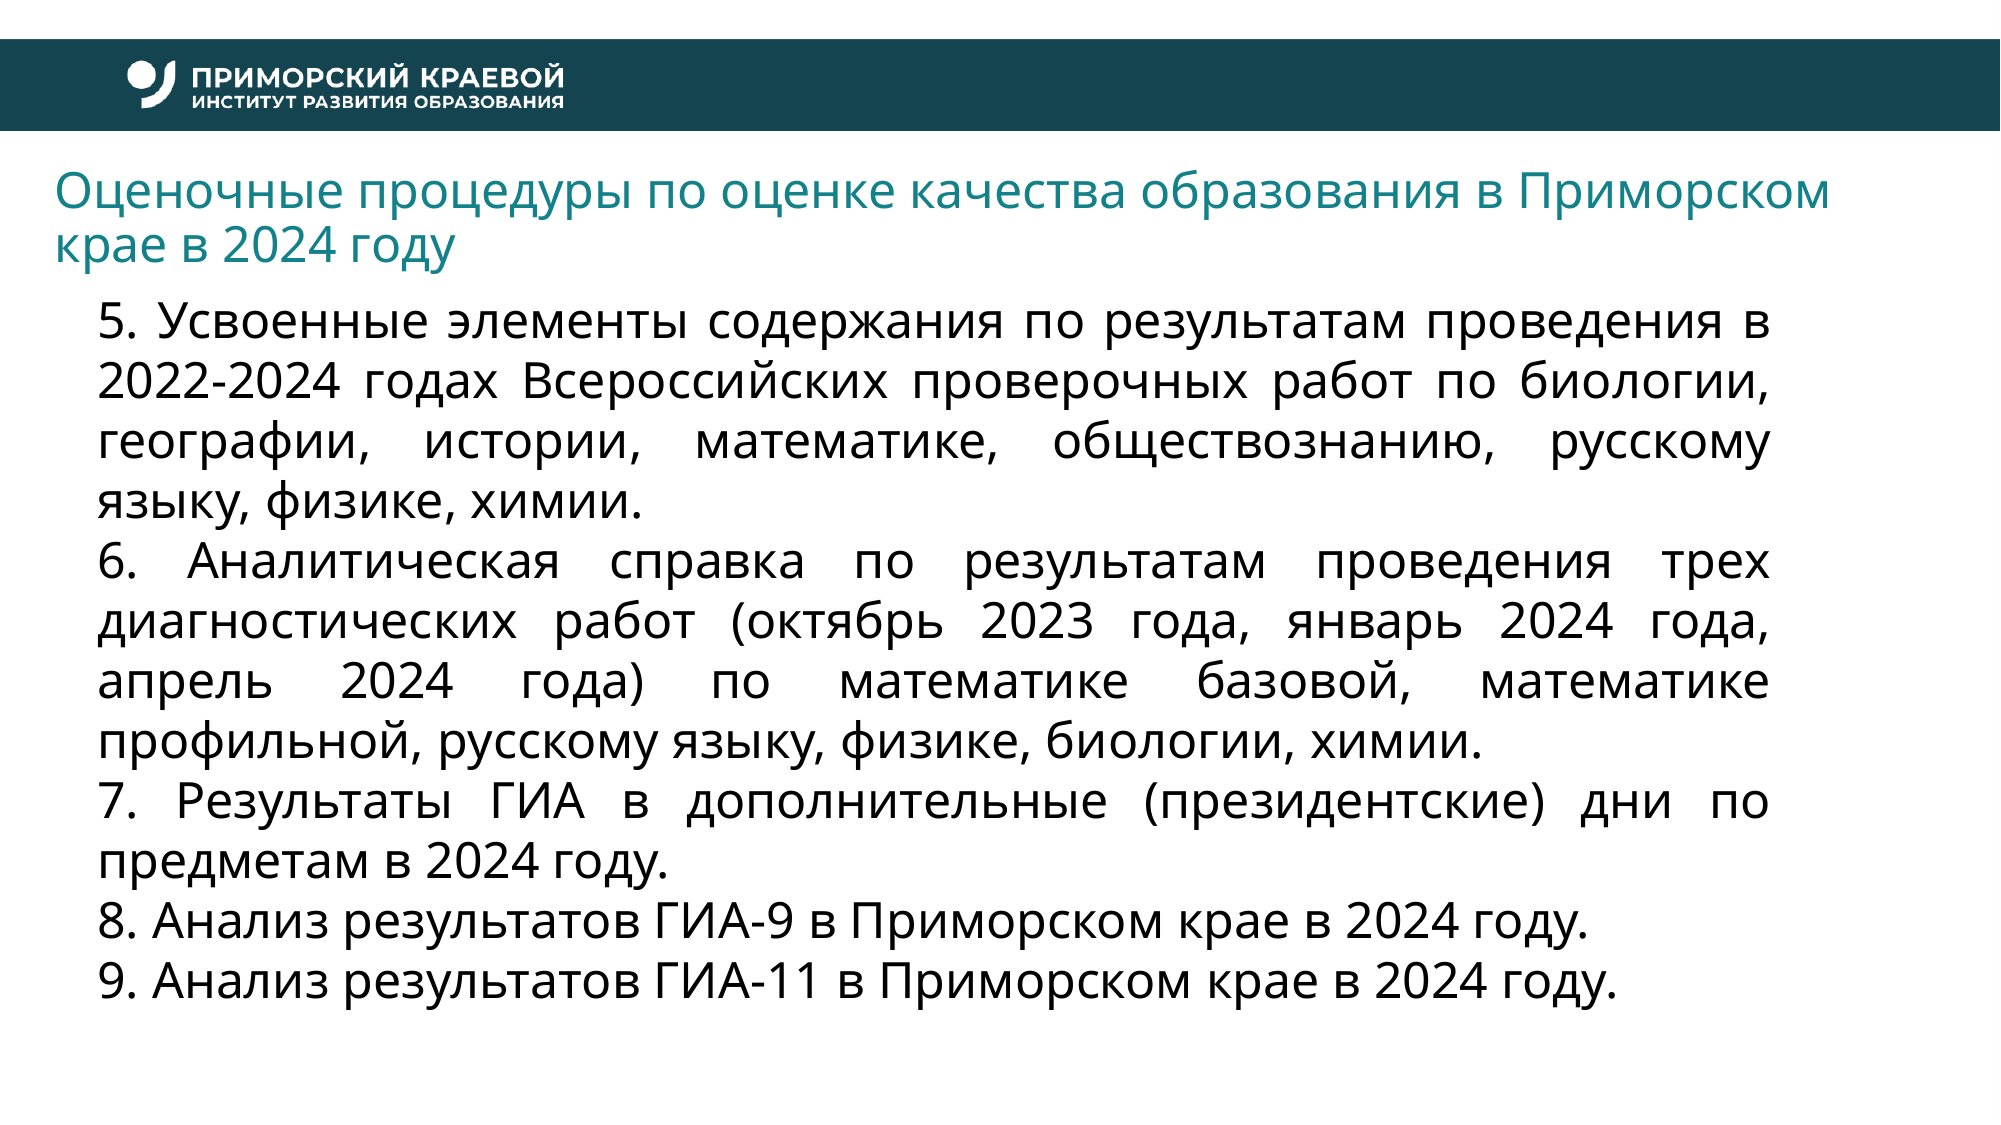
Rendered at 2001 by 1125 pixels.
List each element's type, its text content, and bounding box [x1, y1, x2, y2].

picture [0, 0, 2000, 1125]
text_box 5. Усвоенные элементы содержания по результатам проведения в 2022-2024 годах Всероссийских проверочных работ по биологии, географии, истории, математике, обществознанию, русскому языку, физике, химии. 6. Аналитическая справка по результатам проведения трех диагностических работ (октябрь 2023 года, январь 2024 года, апрель 2024 года) по математике базовой, математике профильной, русскому языку, физике, биологии, химии. 7. Результаты ГИА в дополнительные (президентские) дни по предметам в 2024 году. 8. Анализ результатов ГИА-9 в Приморском крае в 2024 году. 9. Анализ результатов ГИА-11 в Приморском крае в 2024 году. [82, 280, 1787, 1076]
title Оценочные процедуры по оценке качества образования в Приморском крае в 2024 году [39, 158, 1959, 305]
